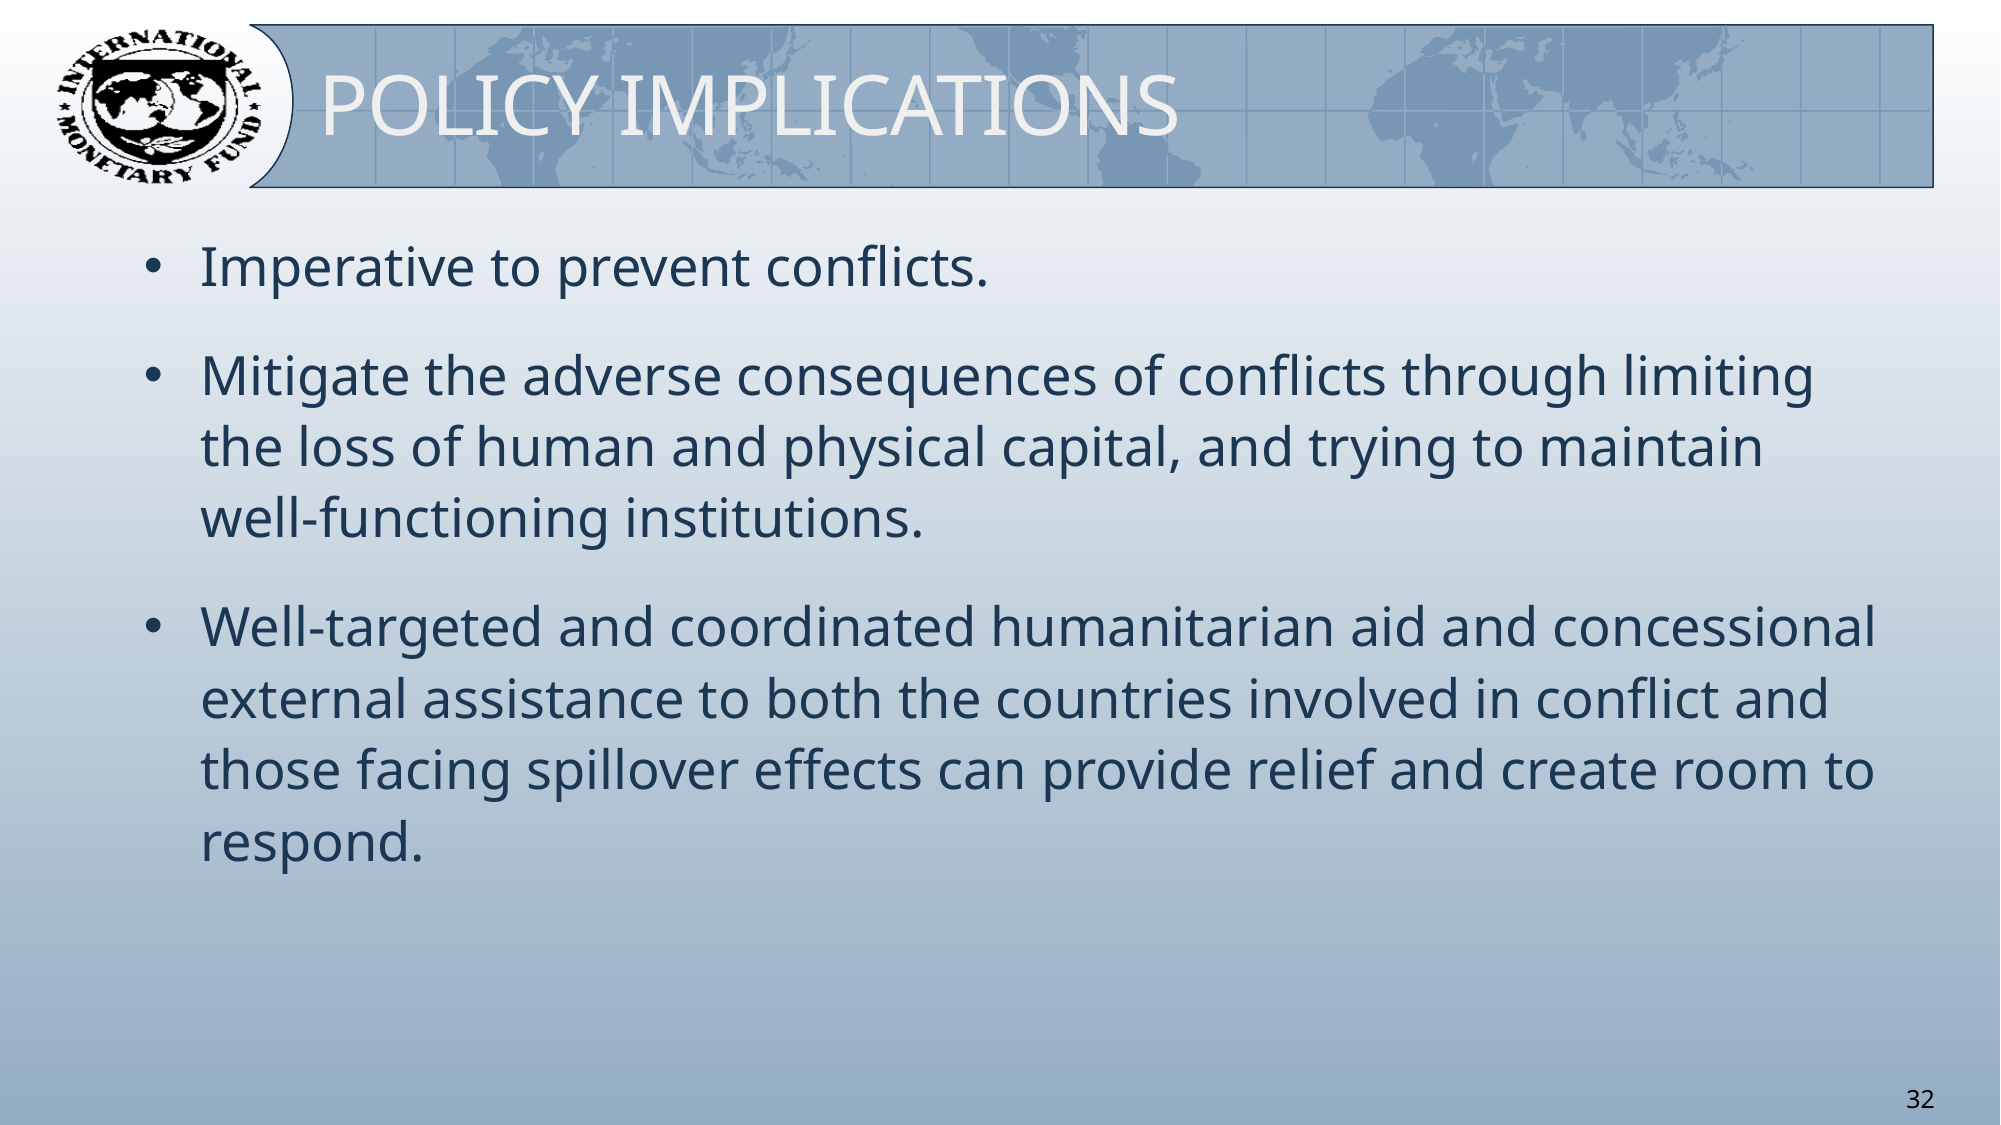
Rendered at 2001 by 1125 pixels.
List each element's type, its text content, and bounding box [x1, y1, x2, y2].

slide_number 32 [1533, 1049, 1951, 1125]
picture [50, 24, 267, 188]
text_box Imperative to prevent conflicts. Mitigate the adverse consequences of conflicts through limiting the loss of human and physical capital, and trying to maintain well-functioning institutions. Well-targeted and coordinated humanitarian aid and concessional external assistance to both the countries involved in conflict and those facing spillover effects can provide relief and create room to respond. [129, 218, 1907, 1054]
text_box Policy implications [303, 60, 1854, 180]
